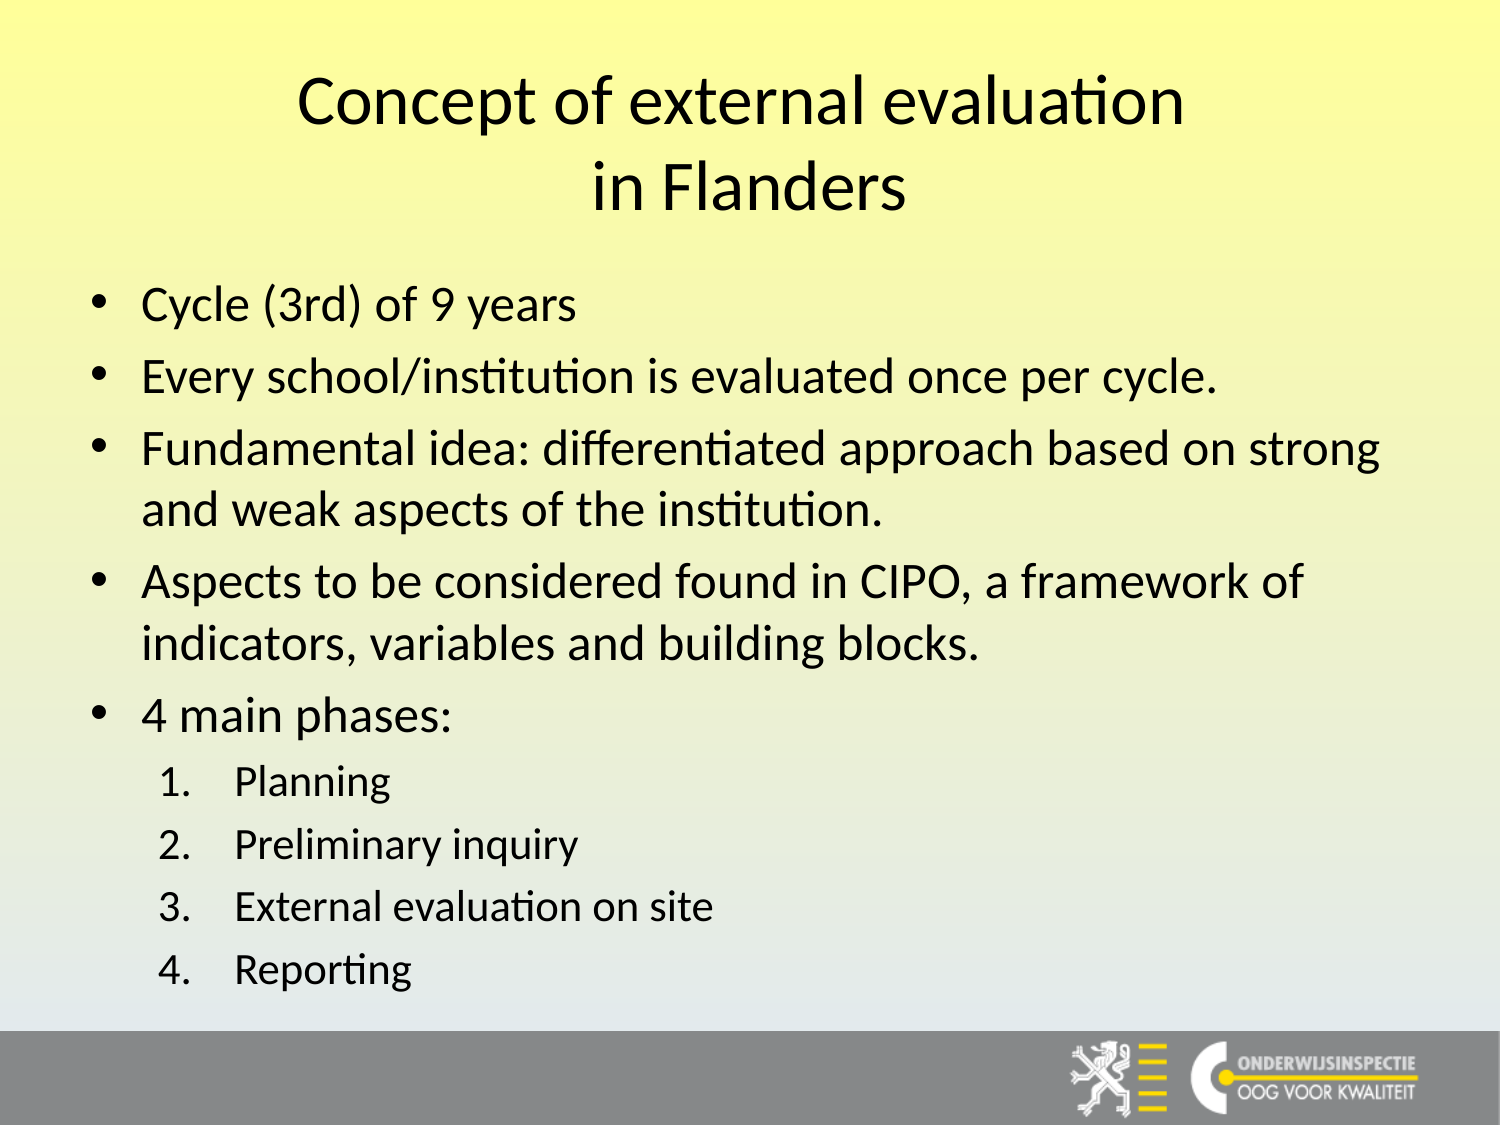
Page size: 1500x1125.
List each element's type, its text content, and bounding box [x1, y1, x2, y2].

list Cycle (3rd) of 9 years Every school/institution is evaluated once per cycle. Fundamental idea: differentiated approach based on strong and weak aspects of the institution. Aspects to be considered found in CIPO, a framework of indicators, variables and building blocks. 4 main phases: Planning Preliminary inquiry External evaluation on site Reporting [75, 262, 1425, 1005]
picture [0, 1031, 1500, 1125]
title Concept of external evaluation in Flanders [75, 45, 1425, 233]
